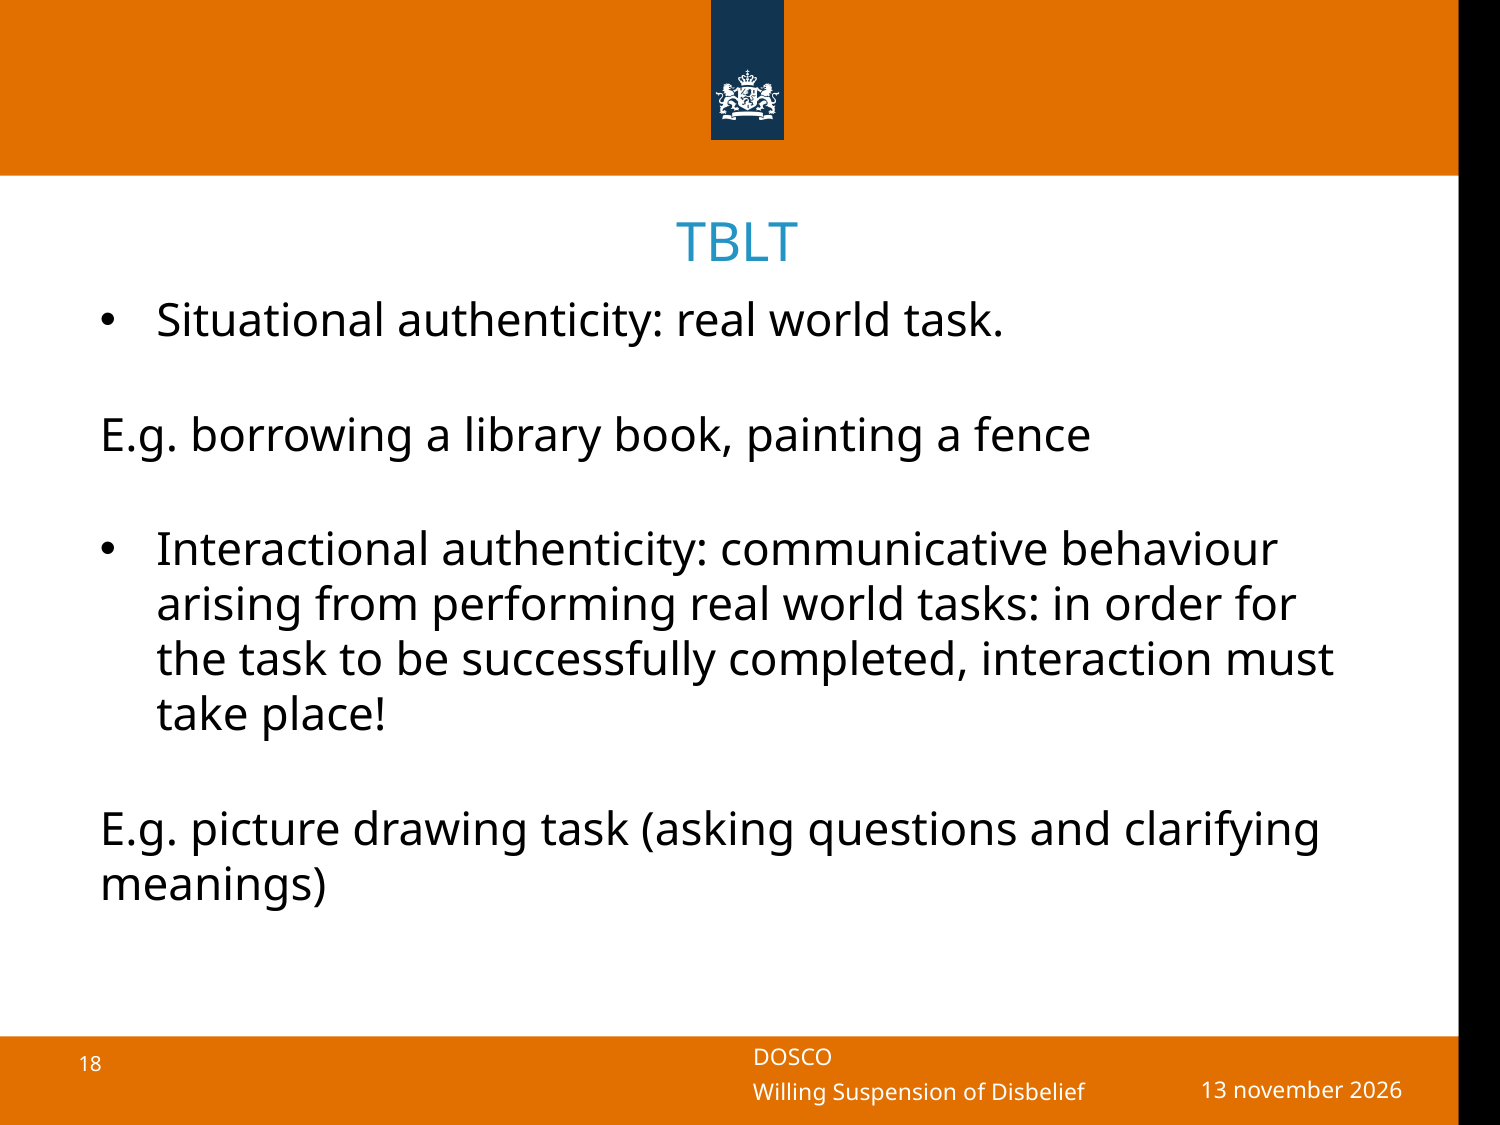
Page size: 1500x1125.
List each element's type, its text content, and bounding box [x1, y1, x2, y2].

title TBLT [100, 207, 1376, 273]
slide_number 17 oktober 2018 [1185, 1061, 1459, 1122]
list Situational authenticity: real world task. E.g. borrowing a library book, painting a fence Interactional authenticity: communicative behaviour arising from performing real world tasks: in order for the task to be successfully completed, interaction must take place! E.g. picture drawing task (asking questions and clarifying meanings) [99, 290, 1376, 988]
picture [711, 0, 784, 140]
